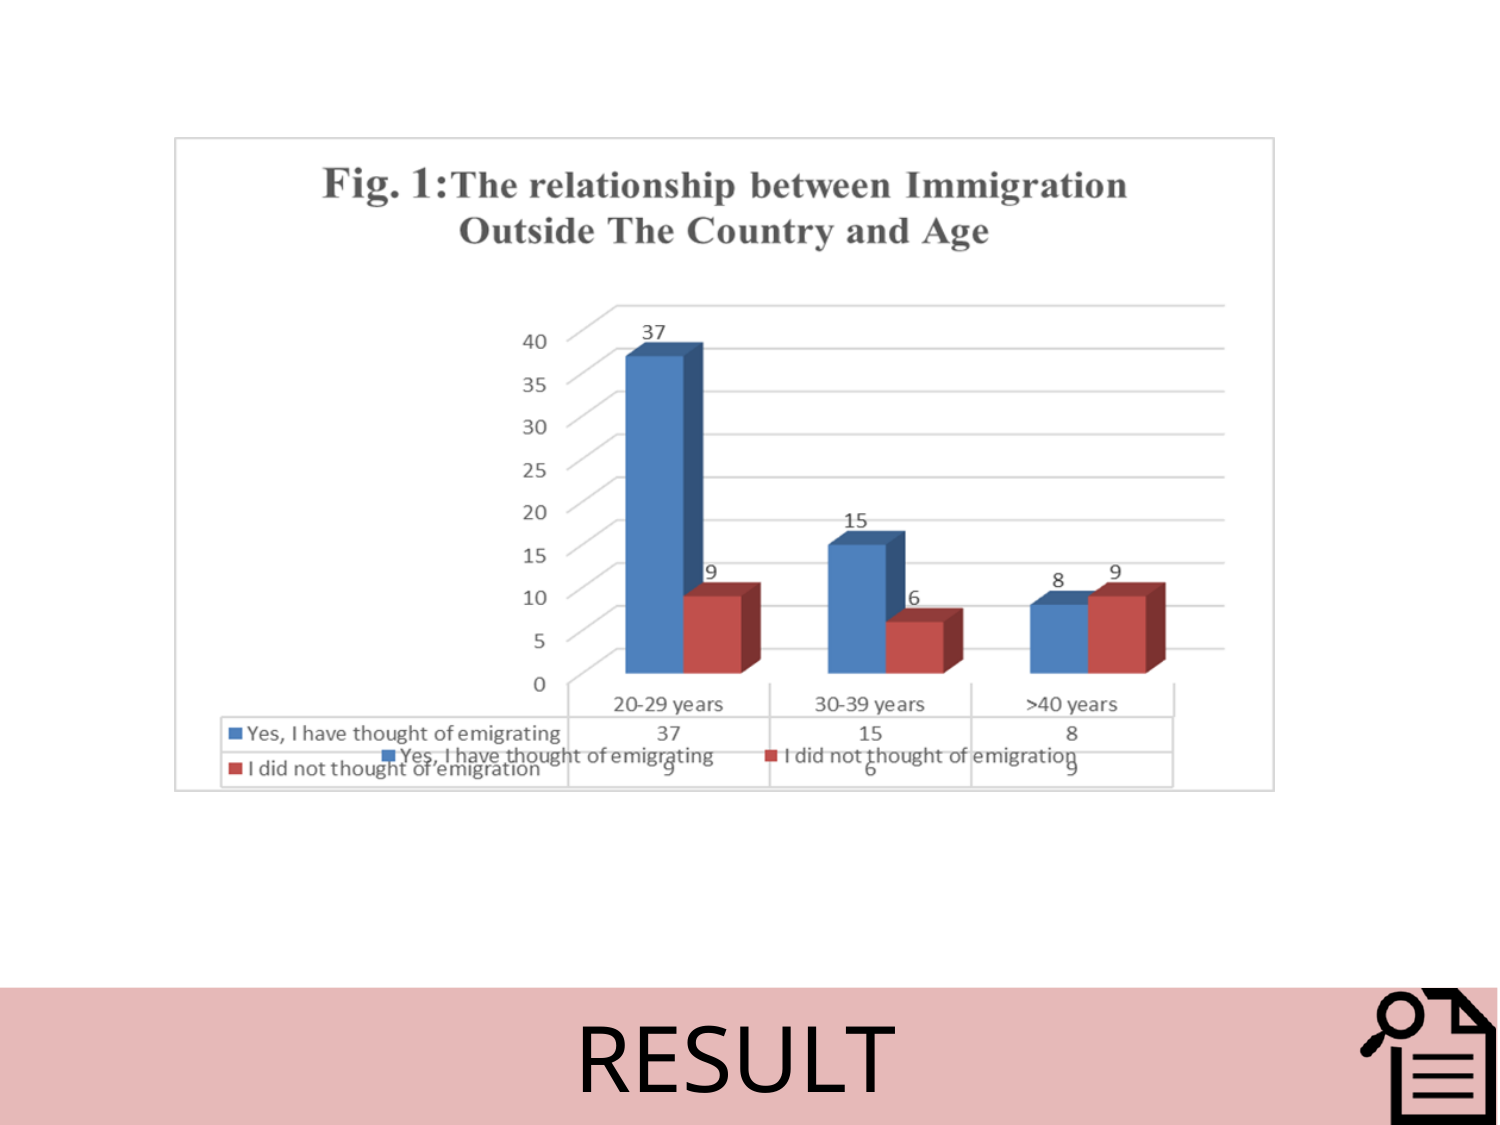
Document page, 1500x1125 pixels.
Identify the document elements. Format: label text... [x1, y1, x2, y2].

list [174, 137, 1276, 792]
title RESULT [0, 987, 1357, 1125]
picture [1358, 987, 1497, 1125]
